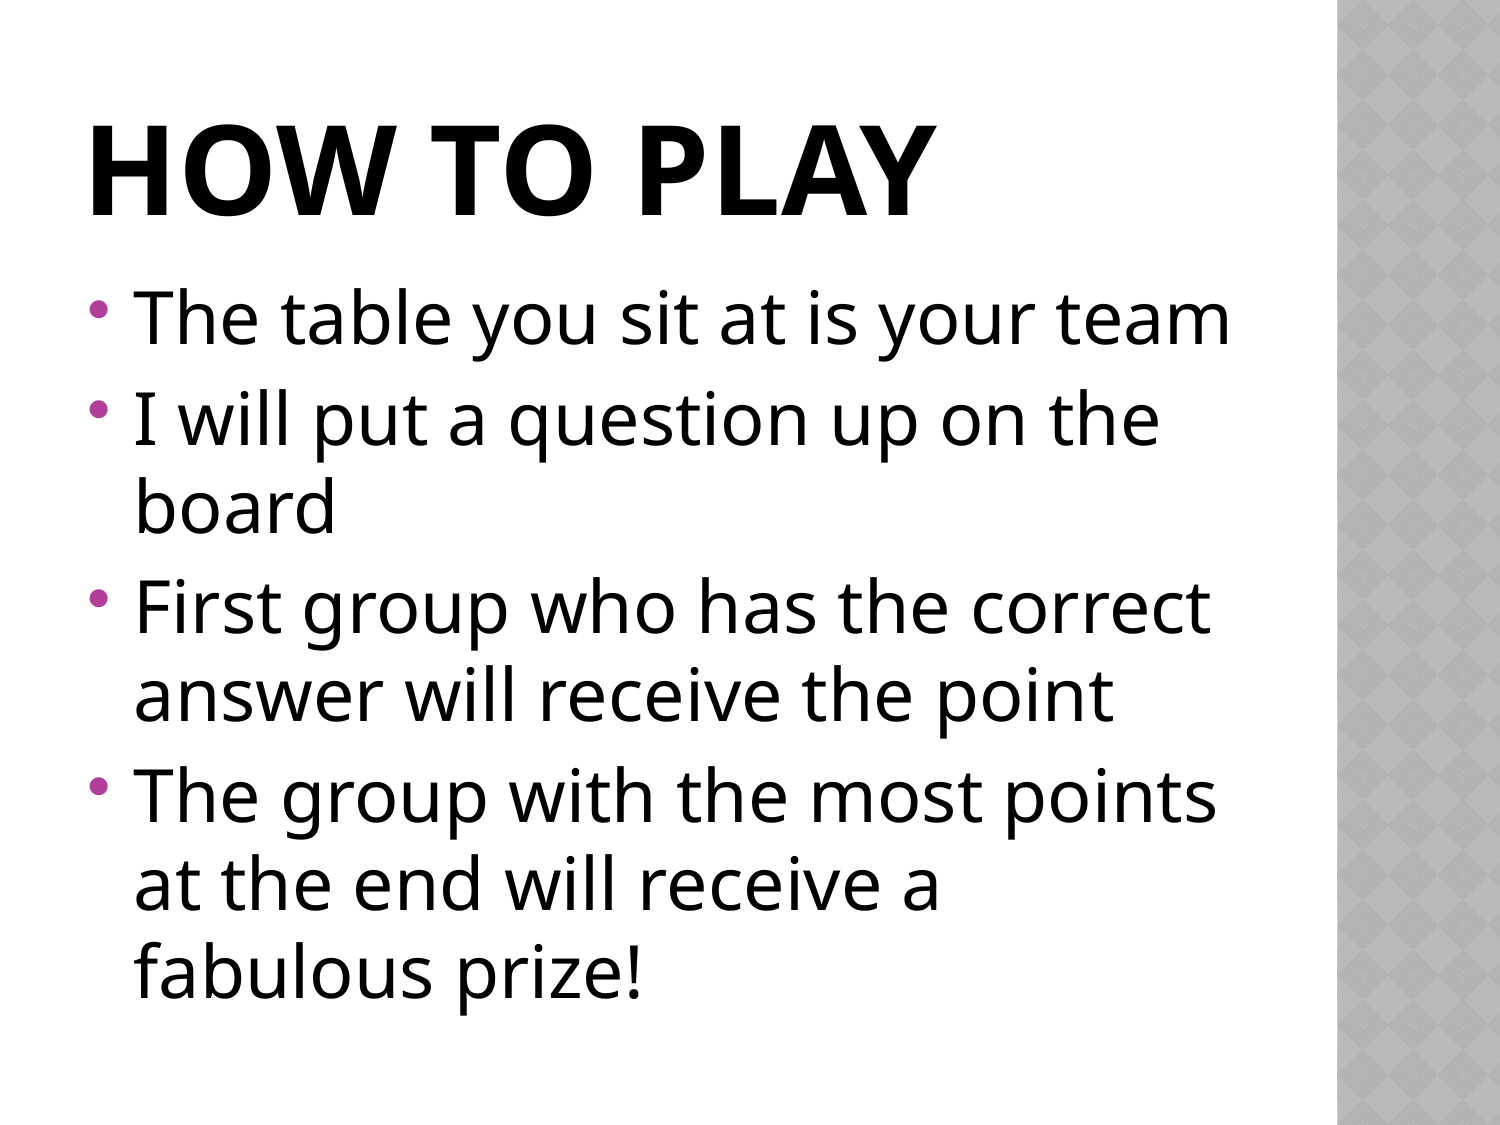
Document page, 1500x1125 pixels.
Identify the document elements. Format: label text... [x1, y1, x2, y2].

title How to play [75, 52, 1263, 240]
list The table you sit at is your team I will put a question up on the board First group who has the correct answer will receive the point The group with the most points at the end will receive a fabulous prize! [75, 264, 1263, 1059]
